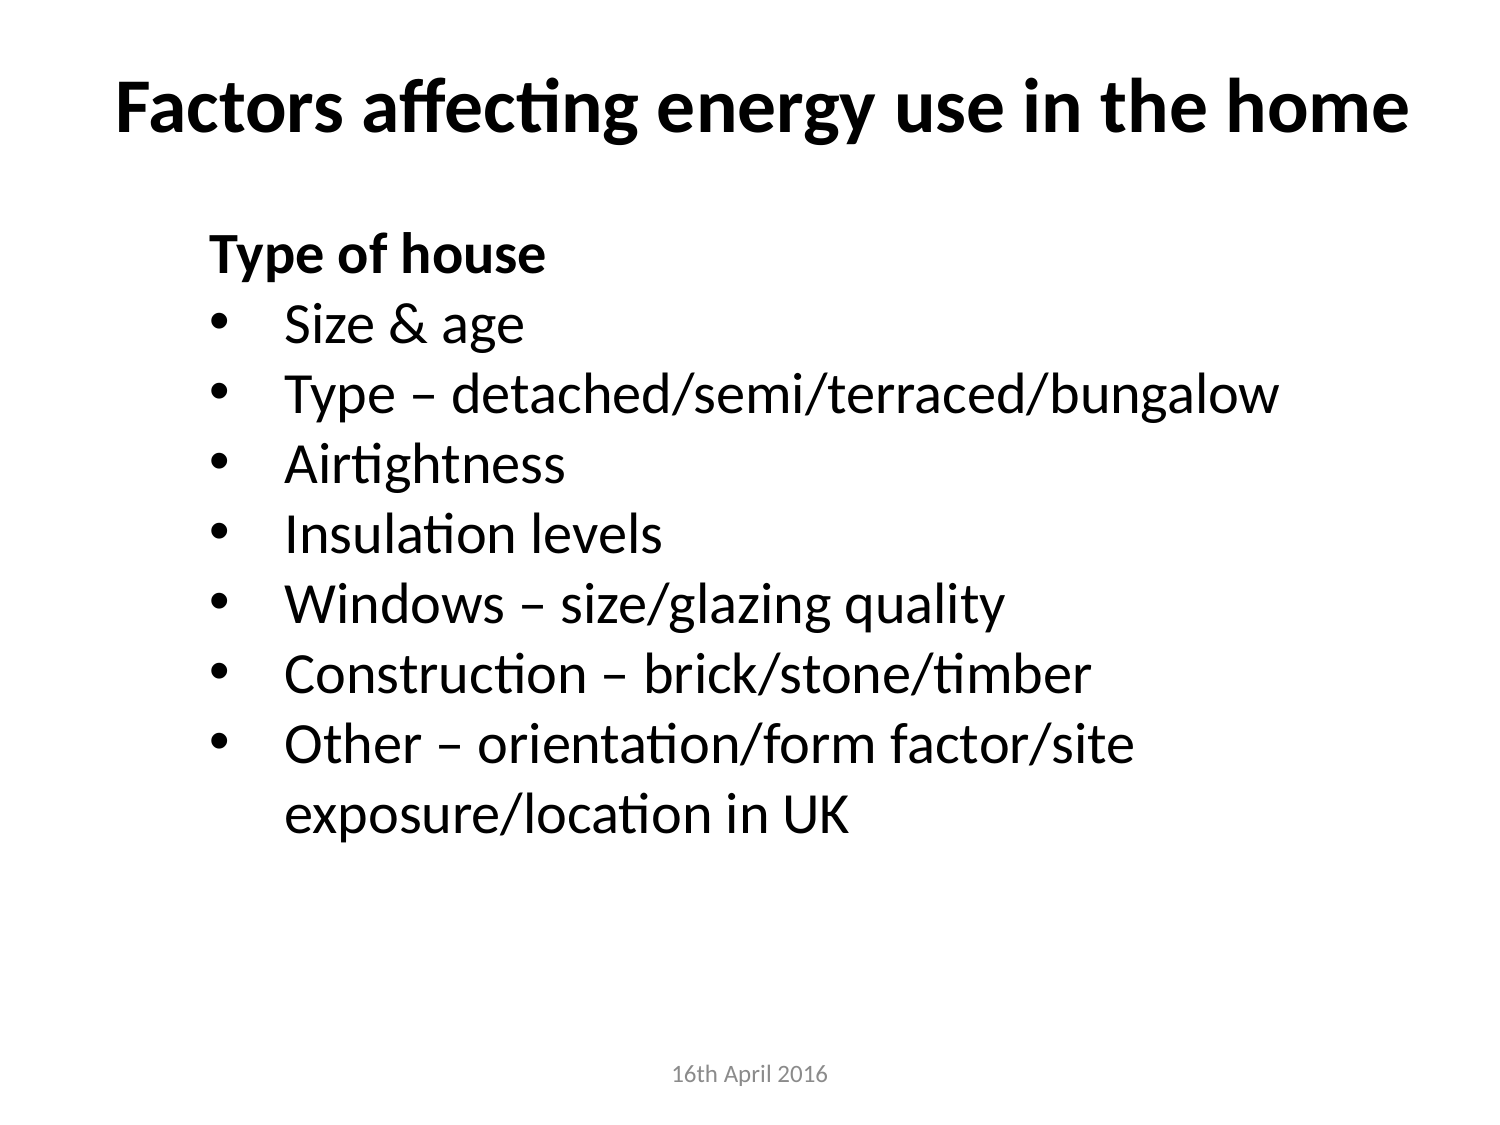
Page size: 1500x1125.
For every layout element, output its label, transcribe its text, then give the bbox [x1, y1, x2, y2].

text_box Type of house Size & age Type – detached/semi/terraced/bungalow Airtightness Insulation levels Windows – size/glazing quality Construction – brick/stone/timber Other – orientation/form factor/site exposure/location in UK [194, 208, 1353, 923]
footer 16th April 2016 [512, 1042, 988, 1103]
title Factors affecting energy use in the home [88, 42, 1439, 161]
